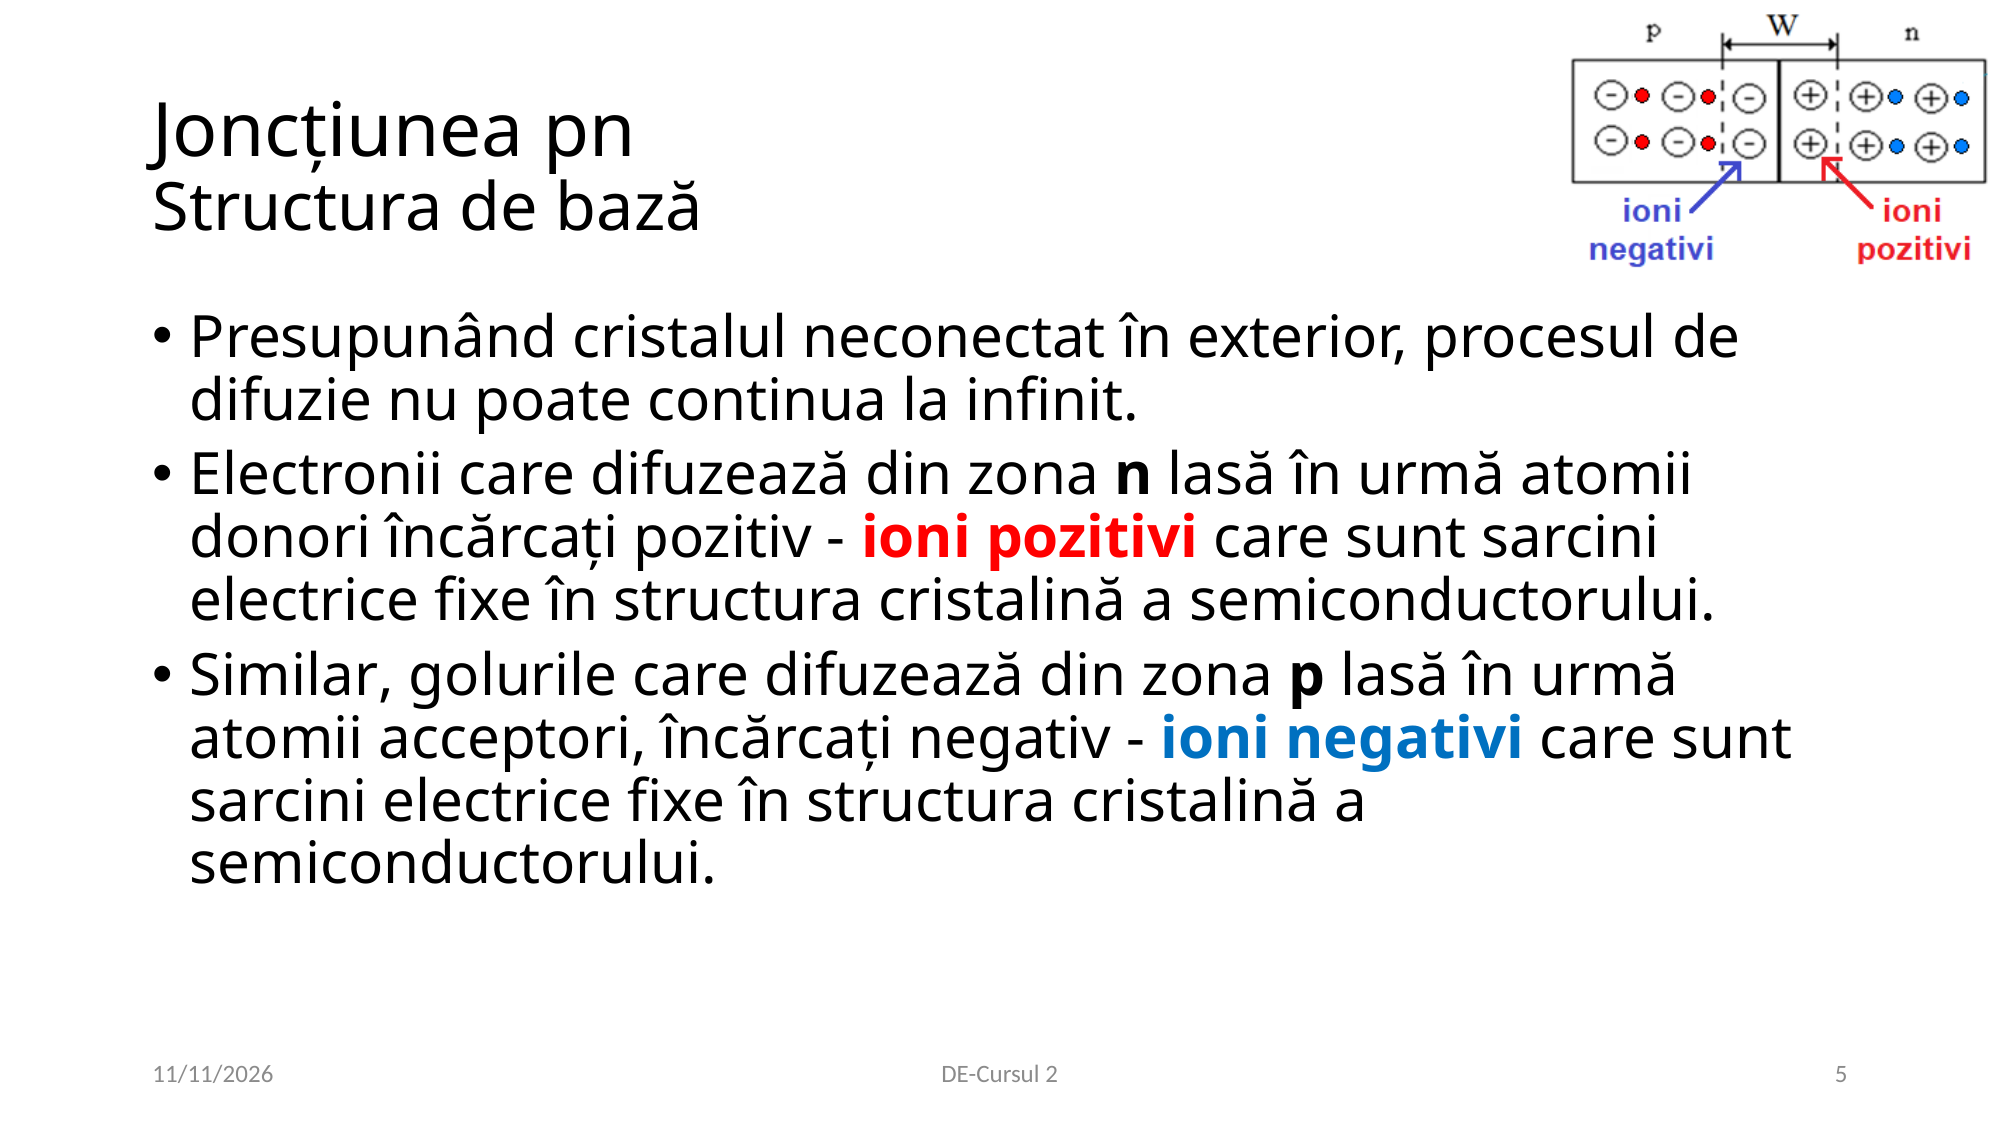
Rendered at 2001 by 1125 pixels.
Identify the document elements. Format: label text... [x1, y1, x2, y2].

picture [1559, 0, 1999, 278]
footer DE-Cursul 2 [662, 1042, 1338, 1103]
list Presupunând cristalul neconectat în exterior, procesul de difuzie nu poate continua la infinit. Electronii care difuzează din zona n lasă în urmă atomii donori încărcați pozitiv - ioni pozitivi care sunt sarcini electrice fixe în structura cristalină a semiconductorului. Similar, golurile care difuzează din zona p lasă în urmă atomii acceptori, încărcați negativ - ioni negativi care sunt sarcini electrice fixe în structura cristalină a semiconductorului. [137, 299, 1863, 1014]
slide_number 5 [1412, 1042, 1863, 1103]
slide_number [137, 1042, 588, 1103]
title Joncțiunea pn Structura de bază [137, 59, 1559, 278]
